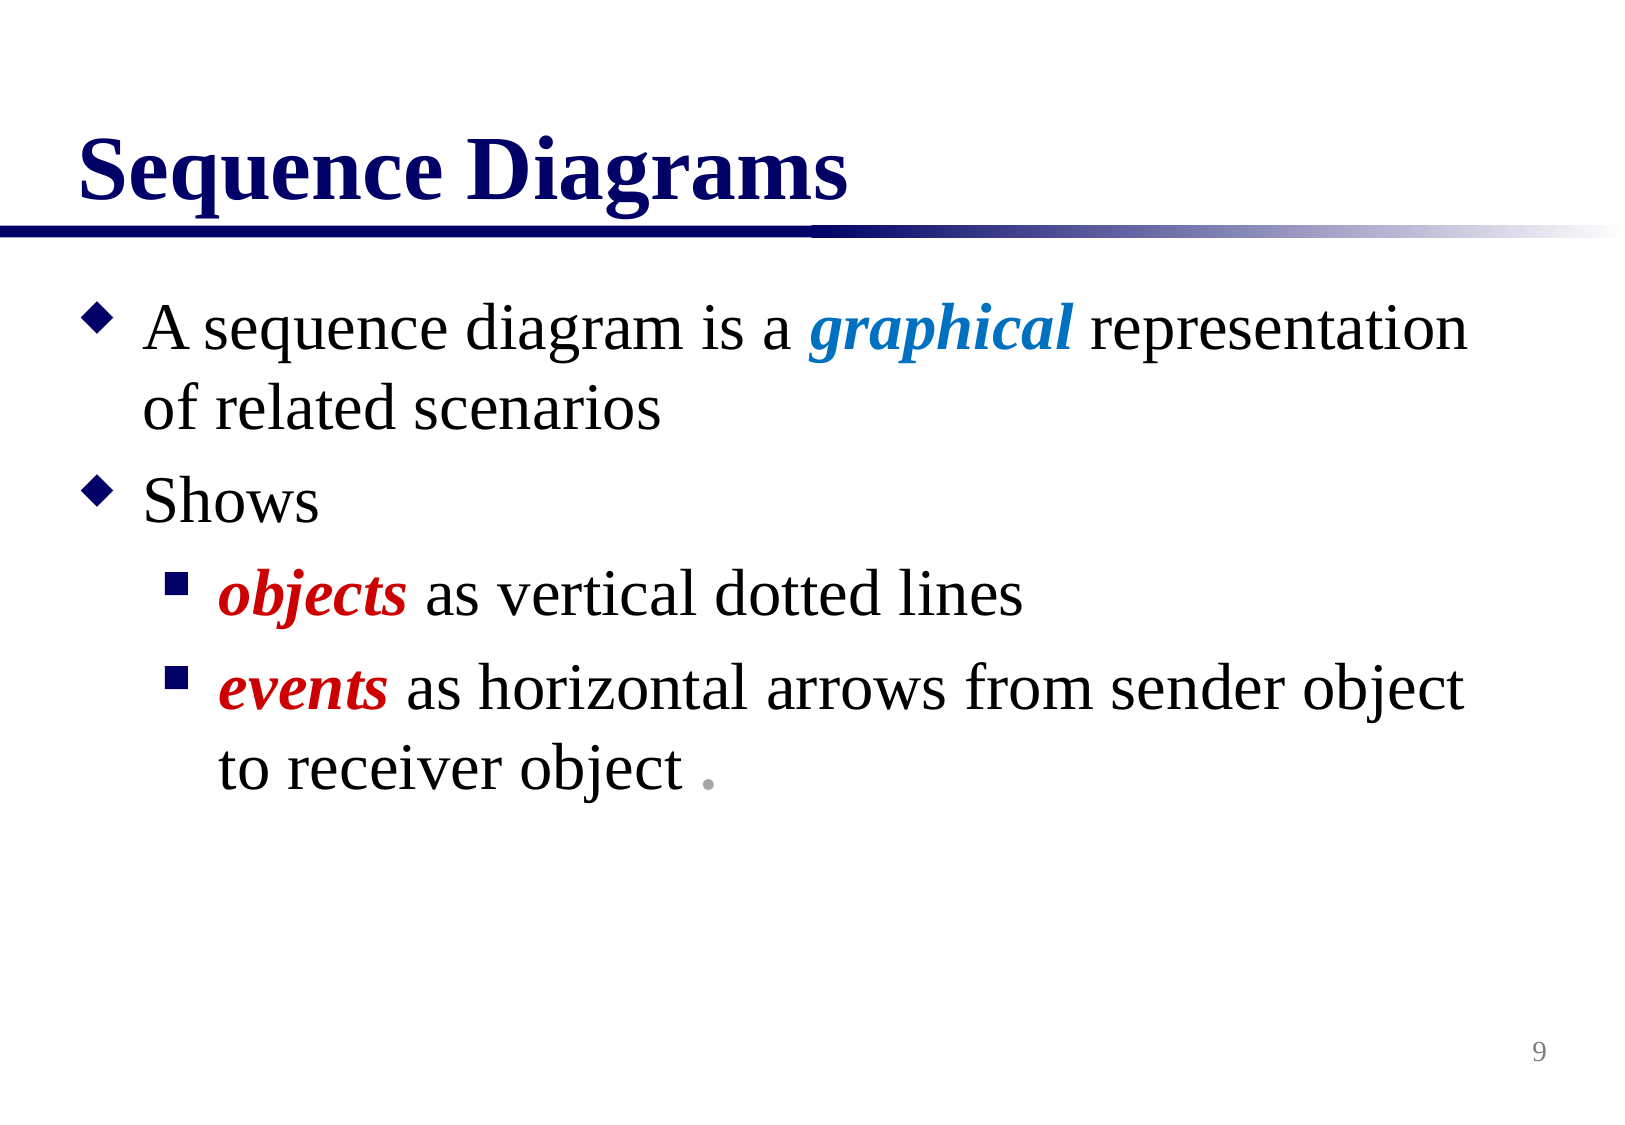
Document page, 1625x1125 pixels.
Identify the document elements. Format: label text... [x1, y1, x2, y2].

title Sequence Diagrams [62, 43, 1563, 226]
list A sequence diagram is a graphical representation of related scenarios Shows objects as vertical dotted lines events as horizontal arrows from sender object to receiver object . [62, 274, 1538, 1088]
slide_number 9 [1538, 1012, 1563, 1088]
